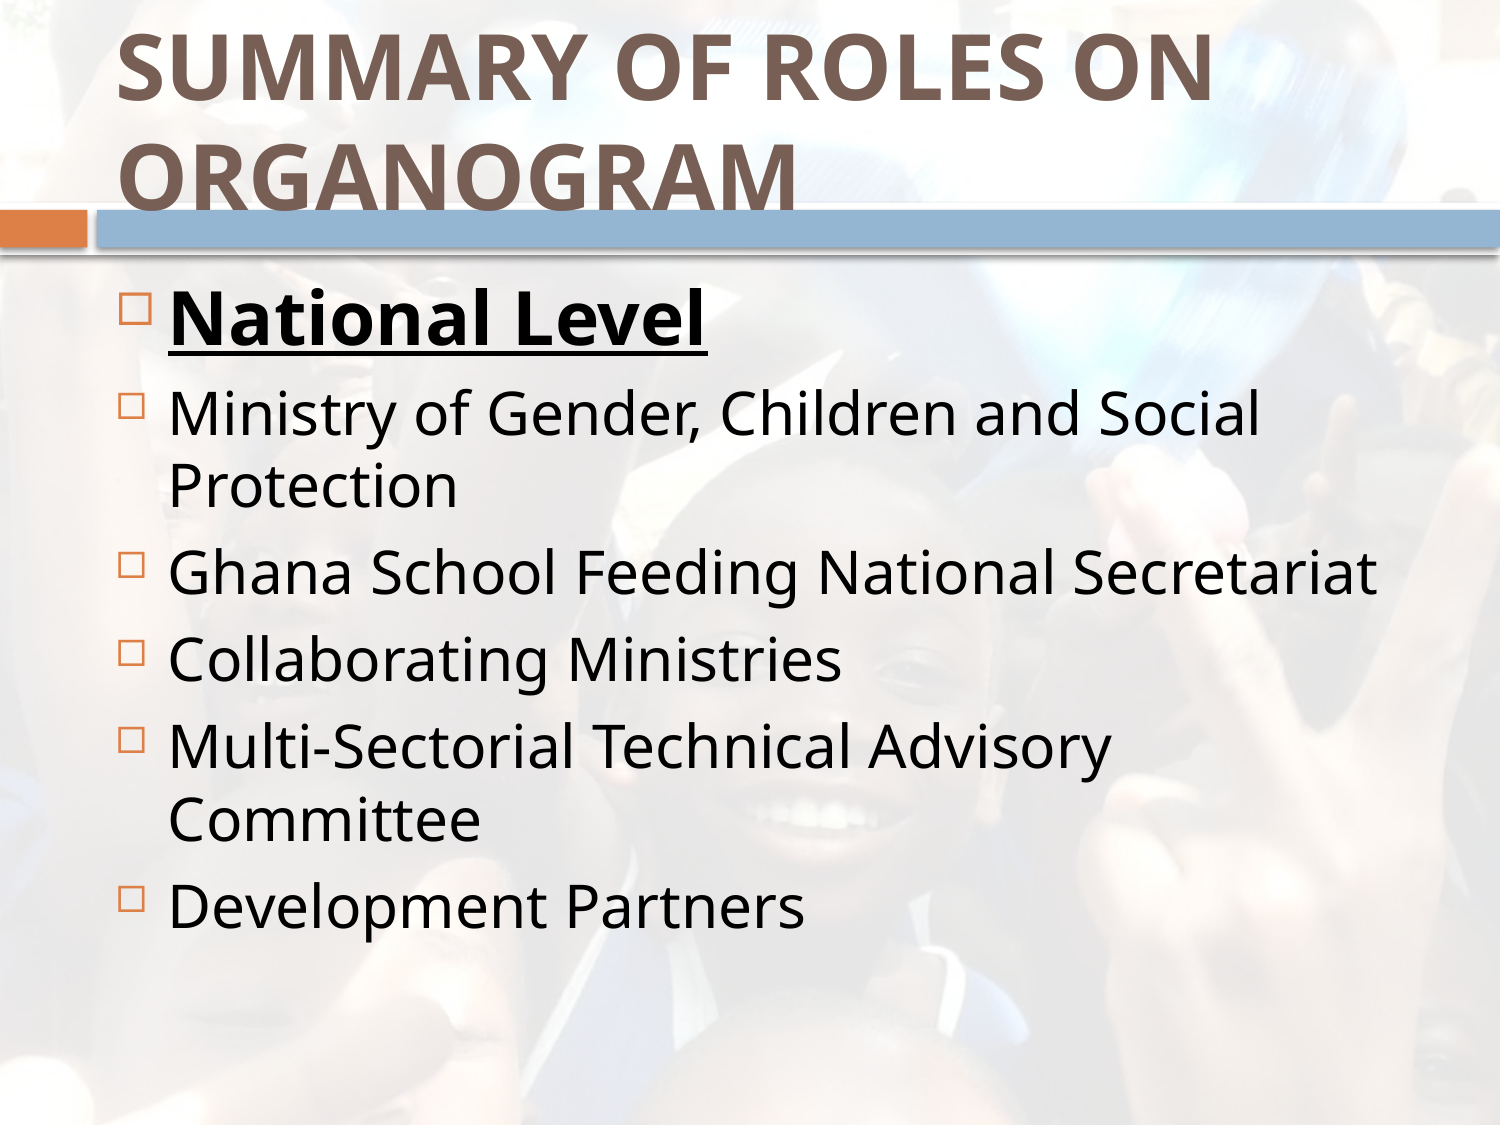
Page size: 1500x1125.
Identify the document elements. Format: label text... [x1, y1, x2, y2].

list National Level Ministry of Gender, Children and Social Protection Ghana School Feeding National Secretariat Collaborating Ministries Multi-Sectorial Technical Advisory Committee Development Partners [100, 262, 1438, 1000]
title SUMMARY OF ROLES ON ORGANOGRAM [100, 37, 1438, 200]
